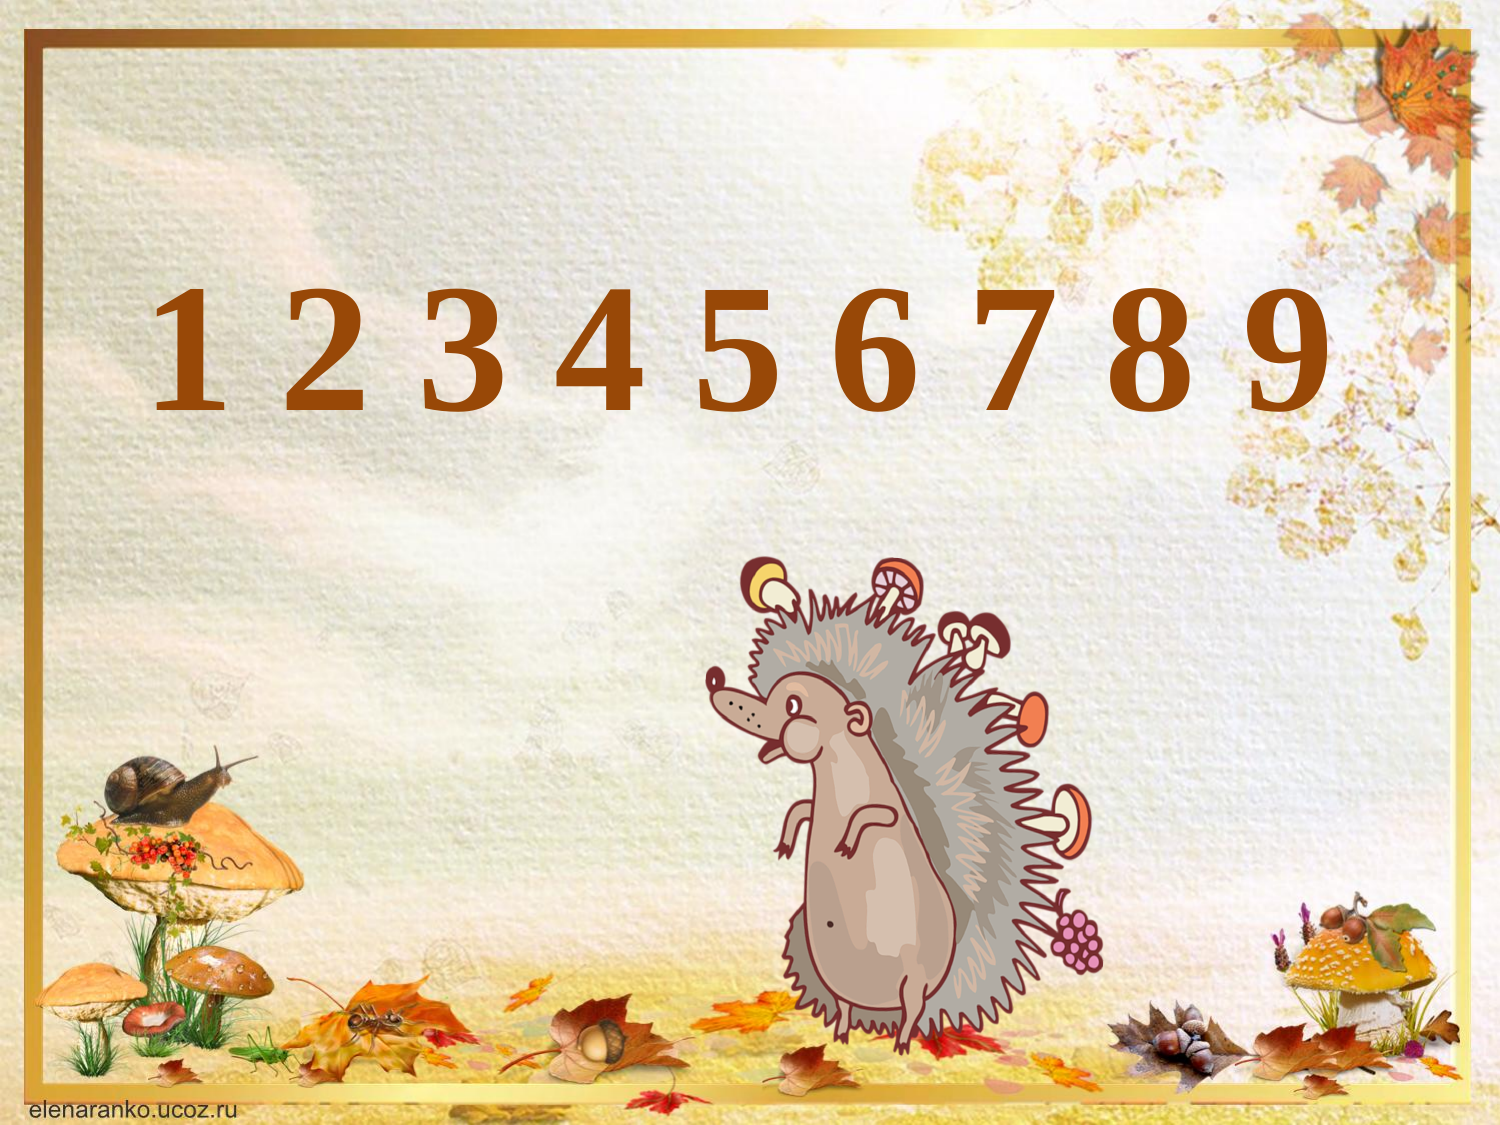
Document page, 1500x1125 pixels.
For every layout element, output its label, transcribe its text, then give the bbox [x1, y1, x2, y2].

picture [0, 0, 1500, 1125]
text_box 1 2 3 4 5 6 7 8 9 [64, 219, 1412, 455]
